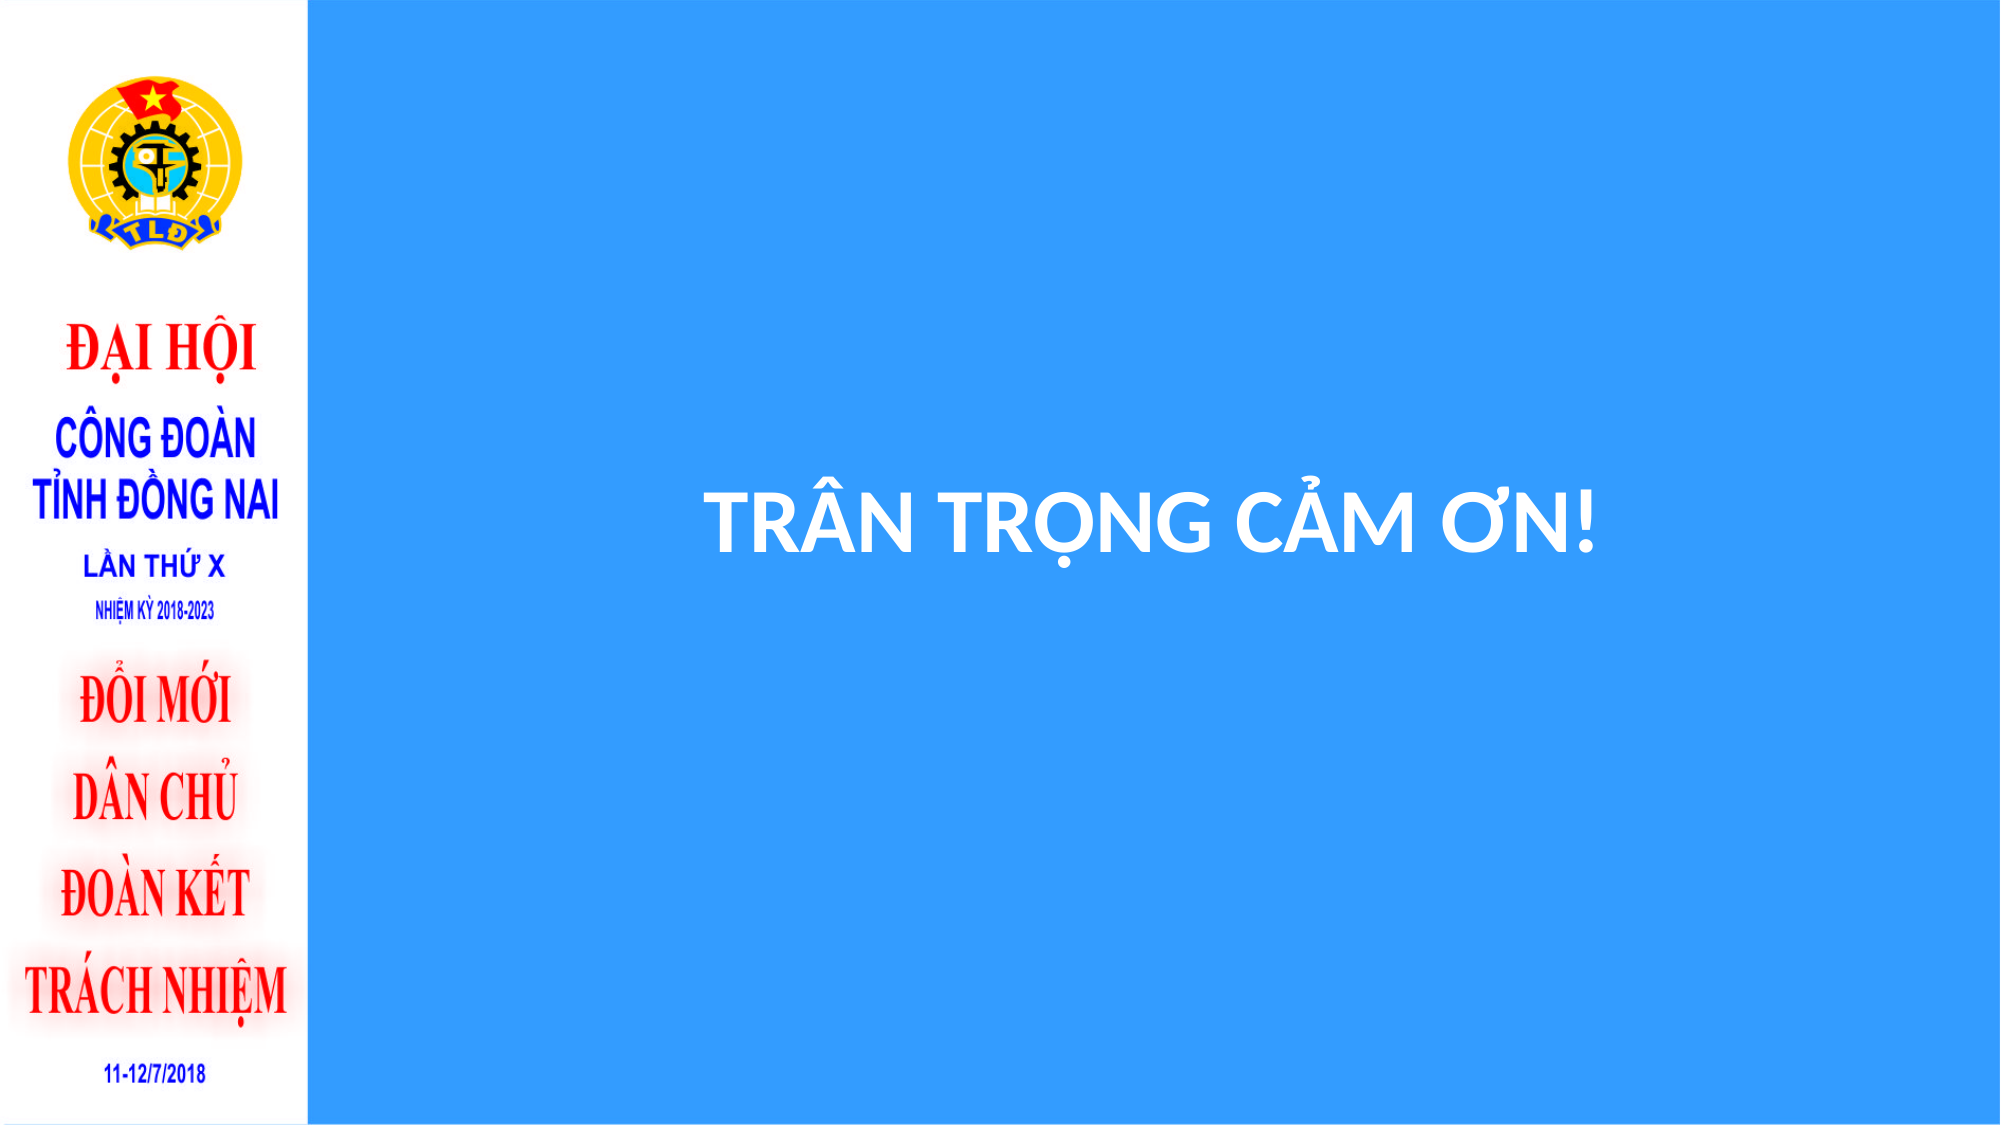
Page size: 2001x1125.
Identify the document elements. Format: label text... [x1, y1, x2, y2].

picture [0, 0, 2001, 1125]
title TRÂN TRỌNG CẢM ƠN! [442, 337, 1863, 708]
